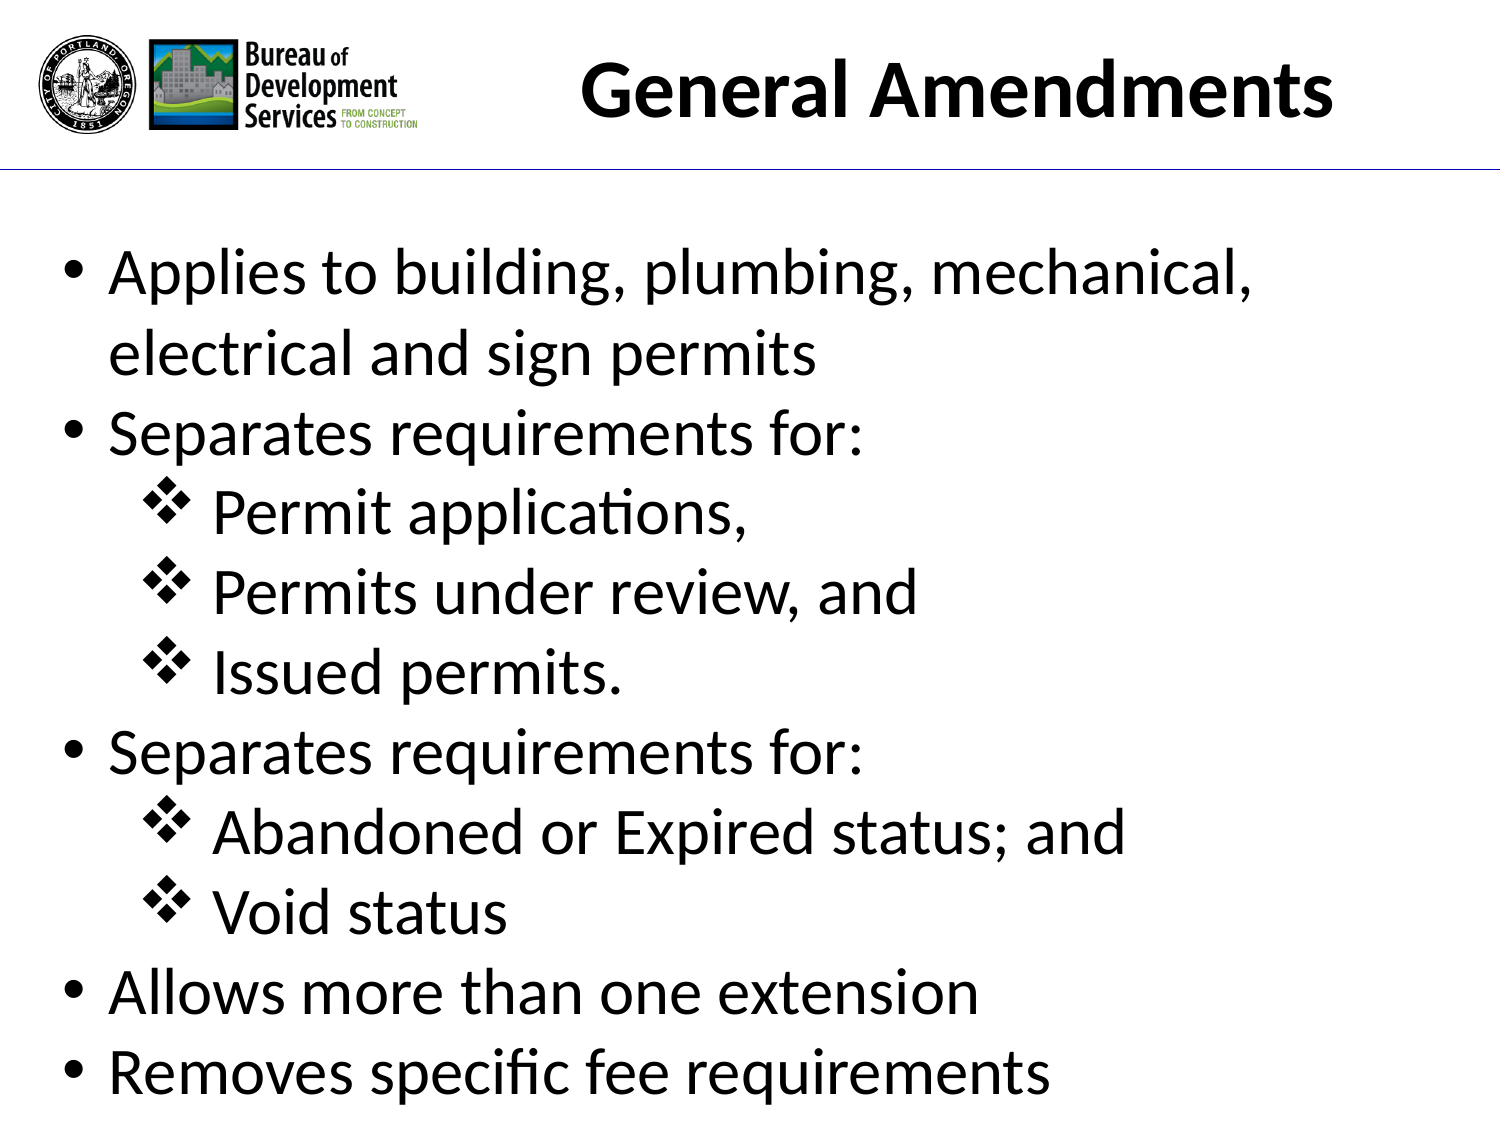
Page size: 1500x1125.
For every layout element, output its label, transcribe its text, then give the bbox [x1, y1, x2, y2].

text_box Applies to building, plumbing, mechanical, electrical and sign permits Separates requirements for: Permit applications, Permits under review, and Issued permits. Separates requirements for: Abandoned or Expired status; and Void status Allows more than one extension Removes specific fee requirements [47, 220, 1443, 1125]
picture [38, 35, 416, 134]
text_box General Amendments [416, 26, 1500, 142]
